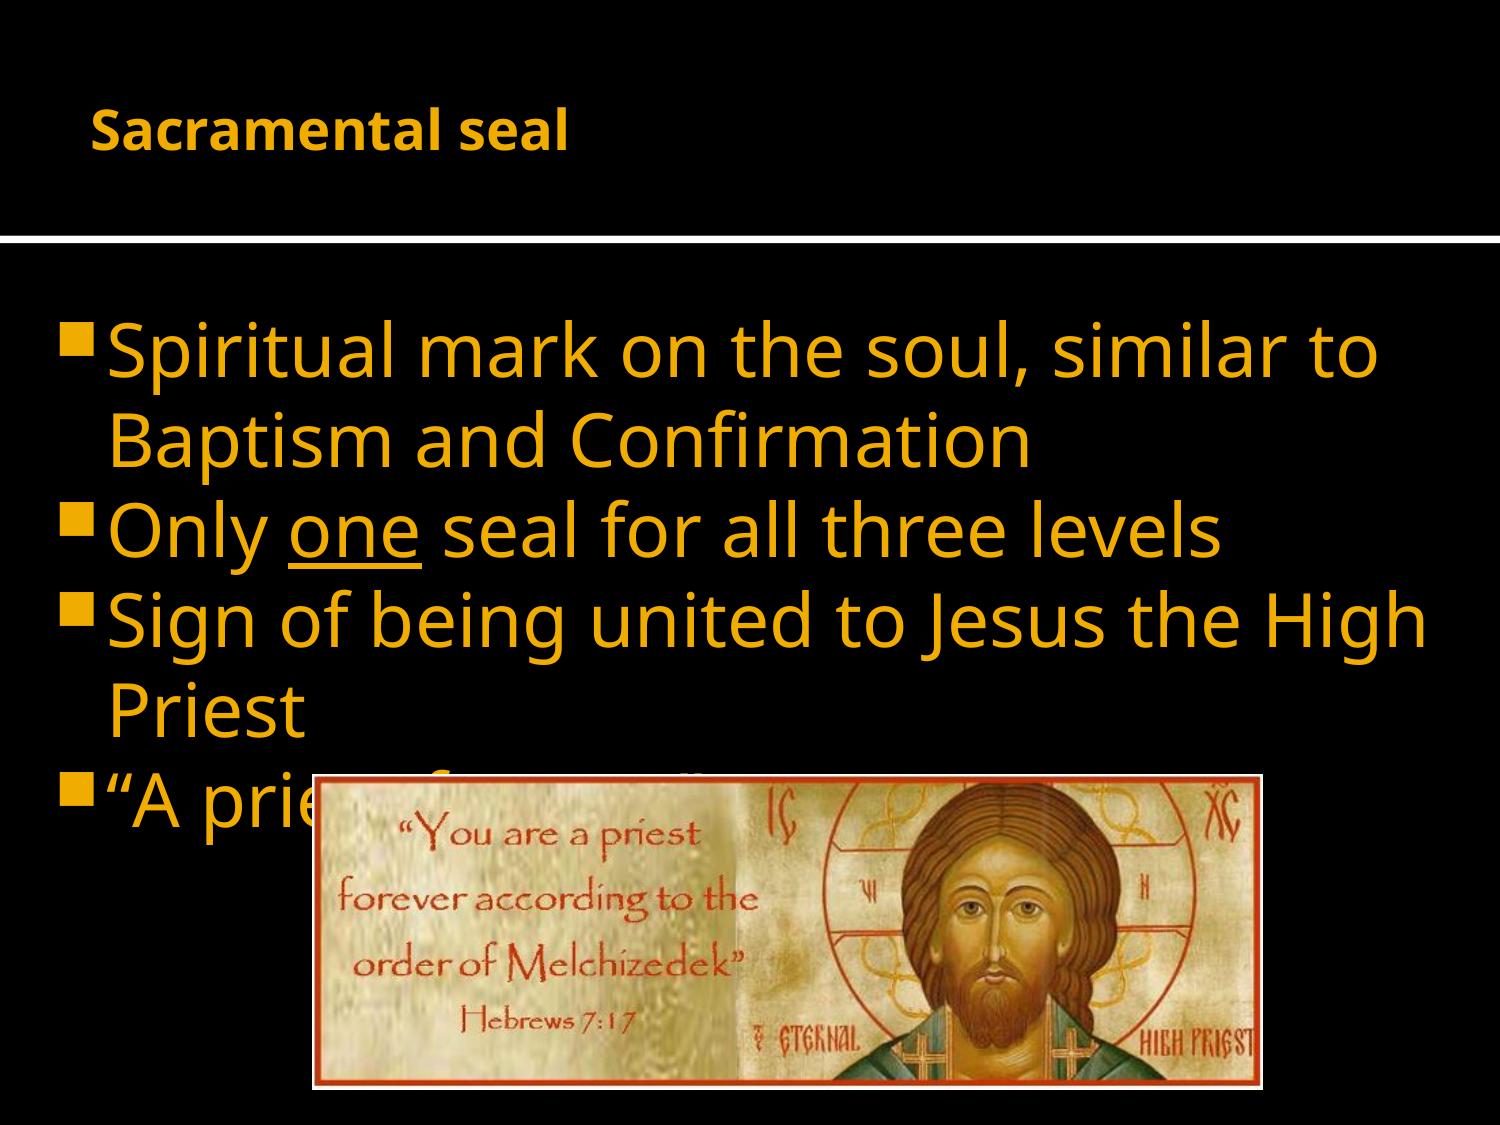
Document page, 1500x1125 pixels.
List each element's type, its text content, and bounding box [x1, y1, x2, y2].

title Sacramental seal [75, 25, 1425, 231]
list Spiritual mark on the soul, similar to Baptism and Confirmation Only one seal for all three levels Sign of being united to Jesus the High Priest “A priest forever” [24, 287, 1488, 963]
picture [312, 774, 1263, 1090]
